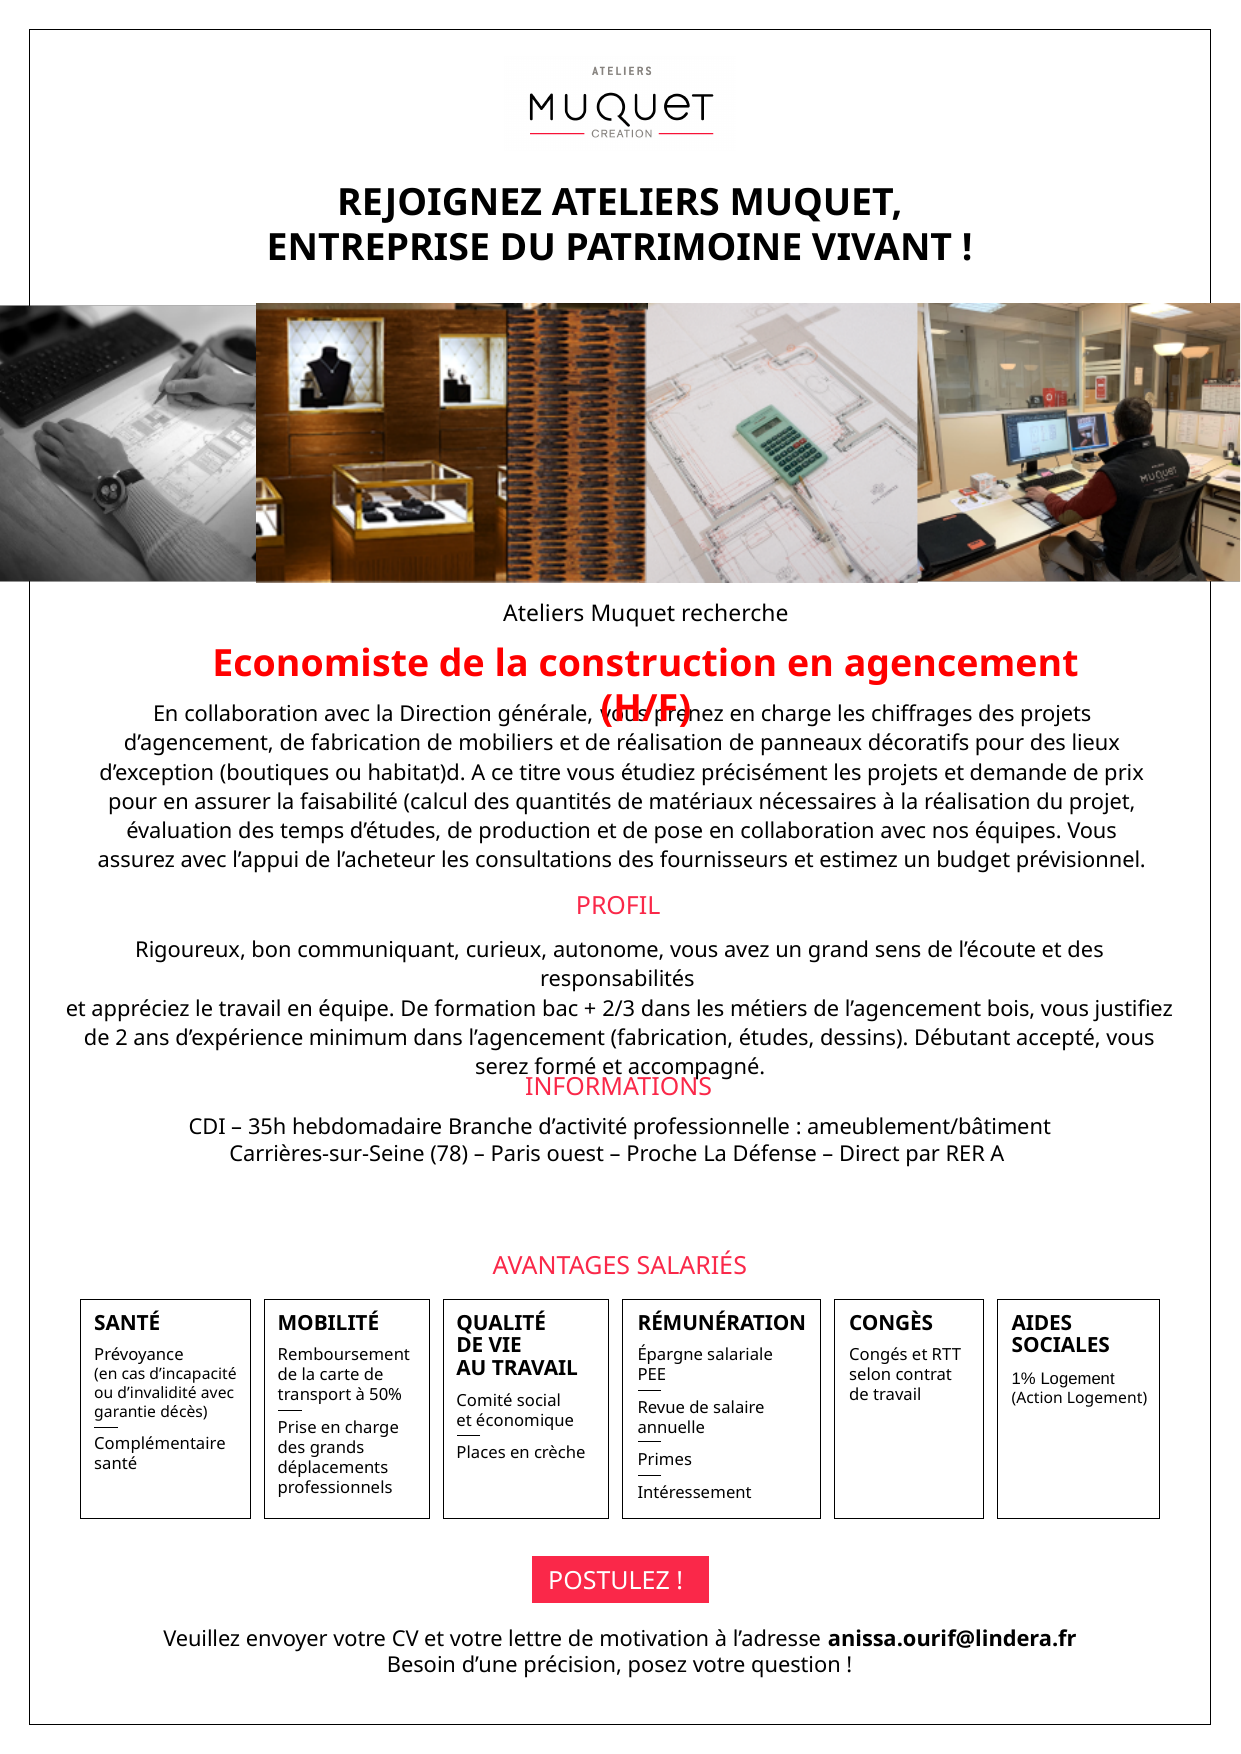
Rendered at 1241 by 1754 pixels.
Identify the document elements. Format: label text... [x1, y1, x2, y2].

text_box CDI – 35h hebdomadaire Branche d’activité professionnelle : ameublement/bâtiment Carrières-sur-Seine (78) – Paris ouest – Proche La Défense – Direct par RER A [58, 1113, 1182, 1166]
text_box Veuillez envoyer votre CV et votre lettre de motivation à l’adresse anissa.ourif@lindera.fr Besoin d’une précision, posez votre question ! [80, 1624, 1160, 1678]
picture [0, 303, 1241, 583]
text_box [80, 1298, 1160, 1519]
text_box AVANTAGES SALARIÉS [80, 1241, 1160, 1288]
text_box [28, 28, 1212, 303]
picture [504, 56, 736, 151]
text_box INFORMATIONS [509, 1061, 731, 1109]
text_box [28, 583, 1212, 1726]
text_box POSTULEZ ! [531, 1556, 709, 1603]
